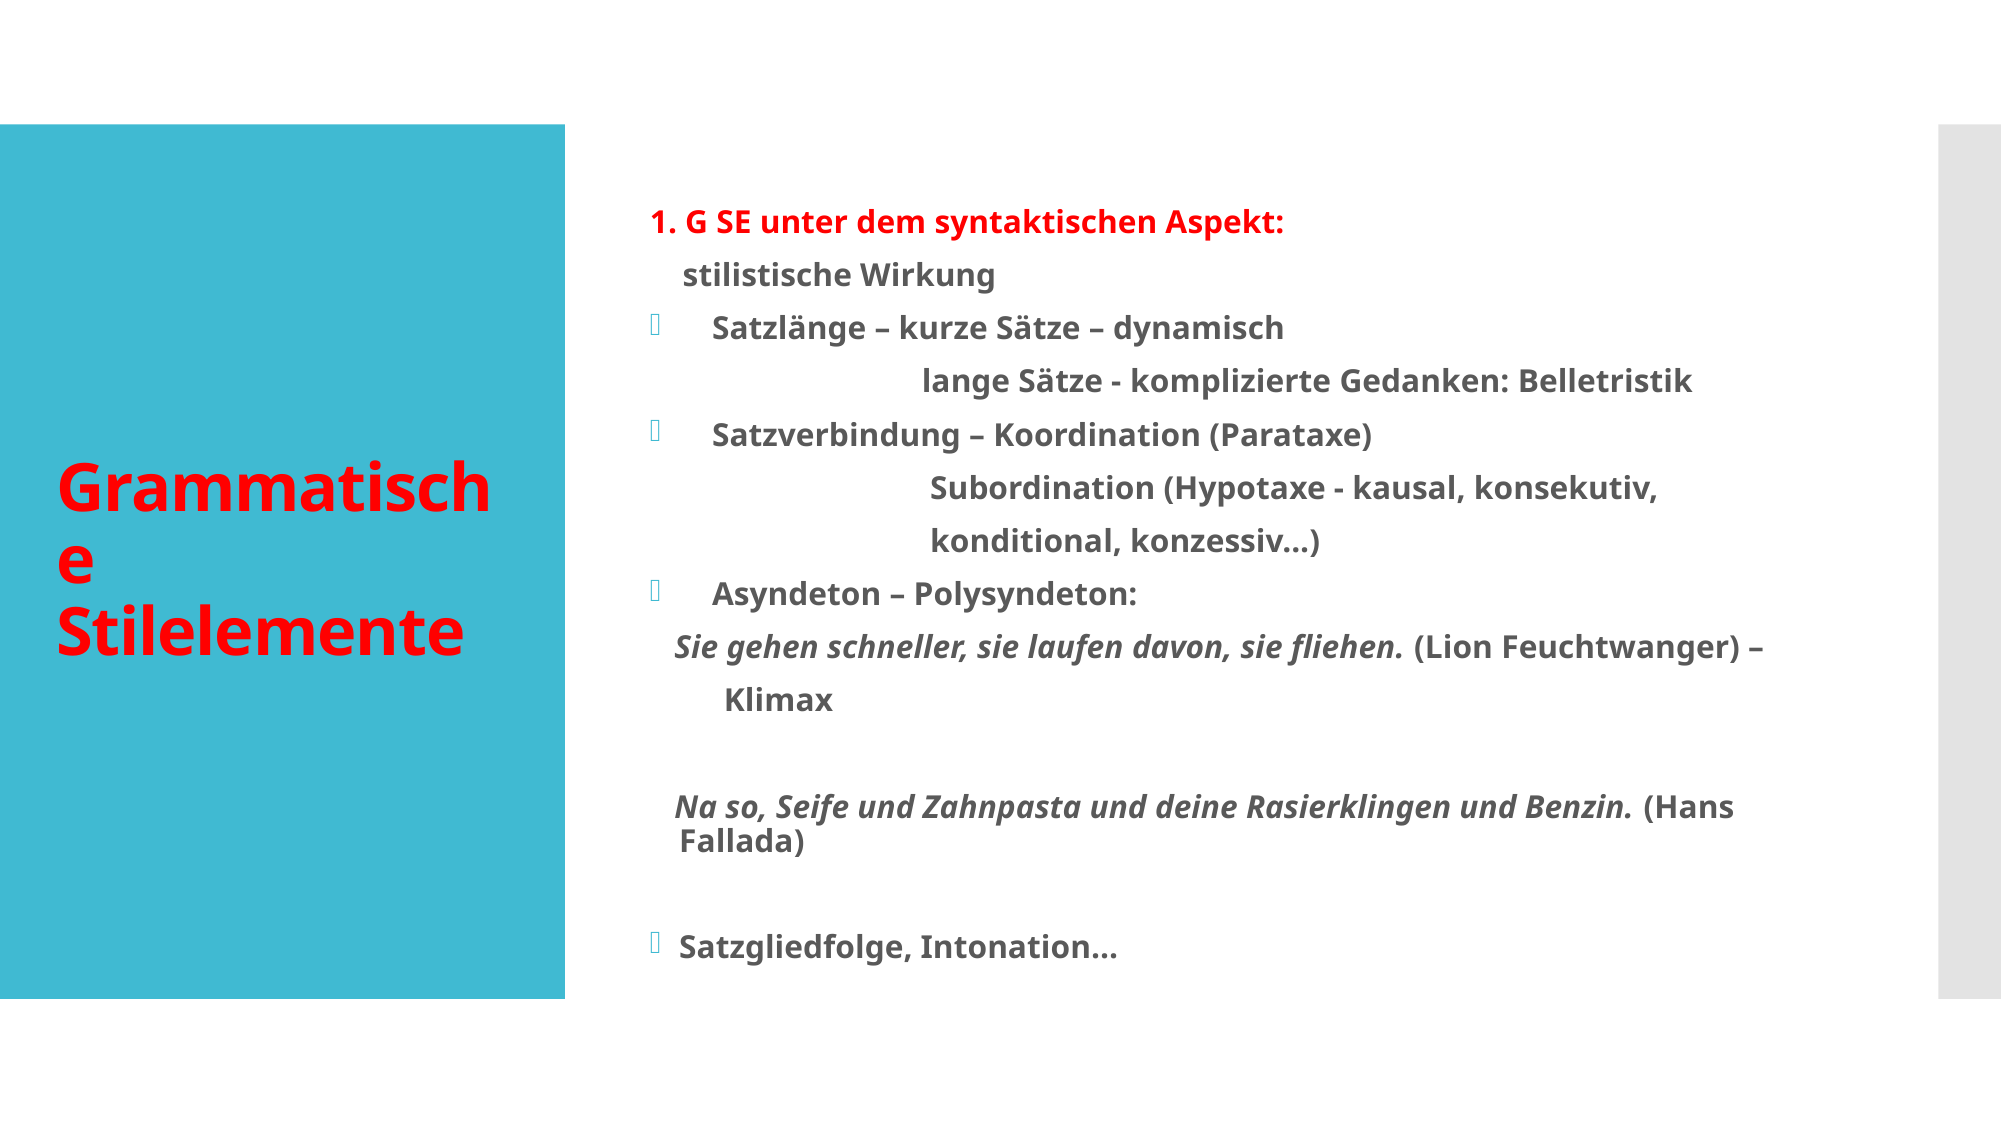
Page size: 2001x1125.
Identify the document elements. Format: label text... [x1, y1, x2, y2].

list 1. G SE unter dem syntaktischen Aspekt: stilistische Wirkung Satzlänge – kurze Sätze – dynamisch lange Sätze - komplizierte Gedanken: Belletristik Satzverbindung – Koordination (Parataxe) Subordination (Hypotaxe - kausal, konsekutiv, konditional, konzessiv...) Asyndeton – Polysyndeton: Sie gehen schneller, sie laufen davon, sie fliehen. (Lion Feuchtwanger) – Klimax Na so, Seife und Zahnpasta und deine Rasierklingen und Benzin. (Hans Fallada) Satzgliedfolge, Intonation... [634, 141, 1835, 982]
title Grammatische Stilelemente [41, 184, 525, 940]
